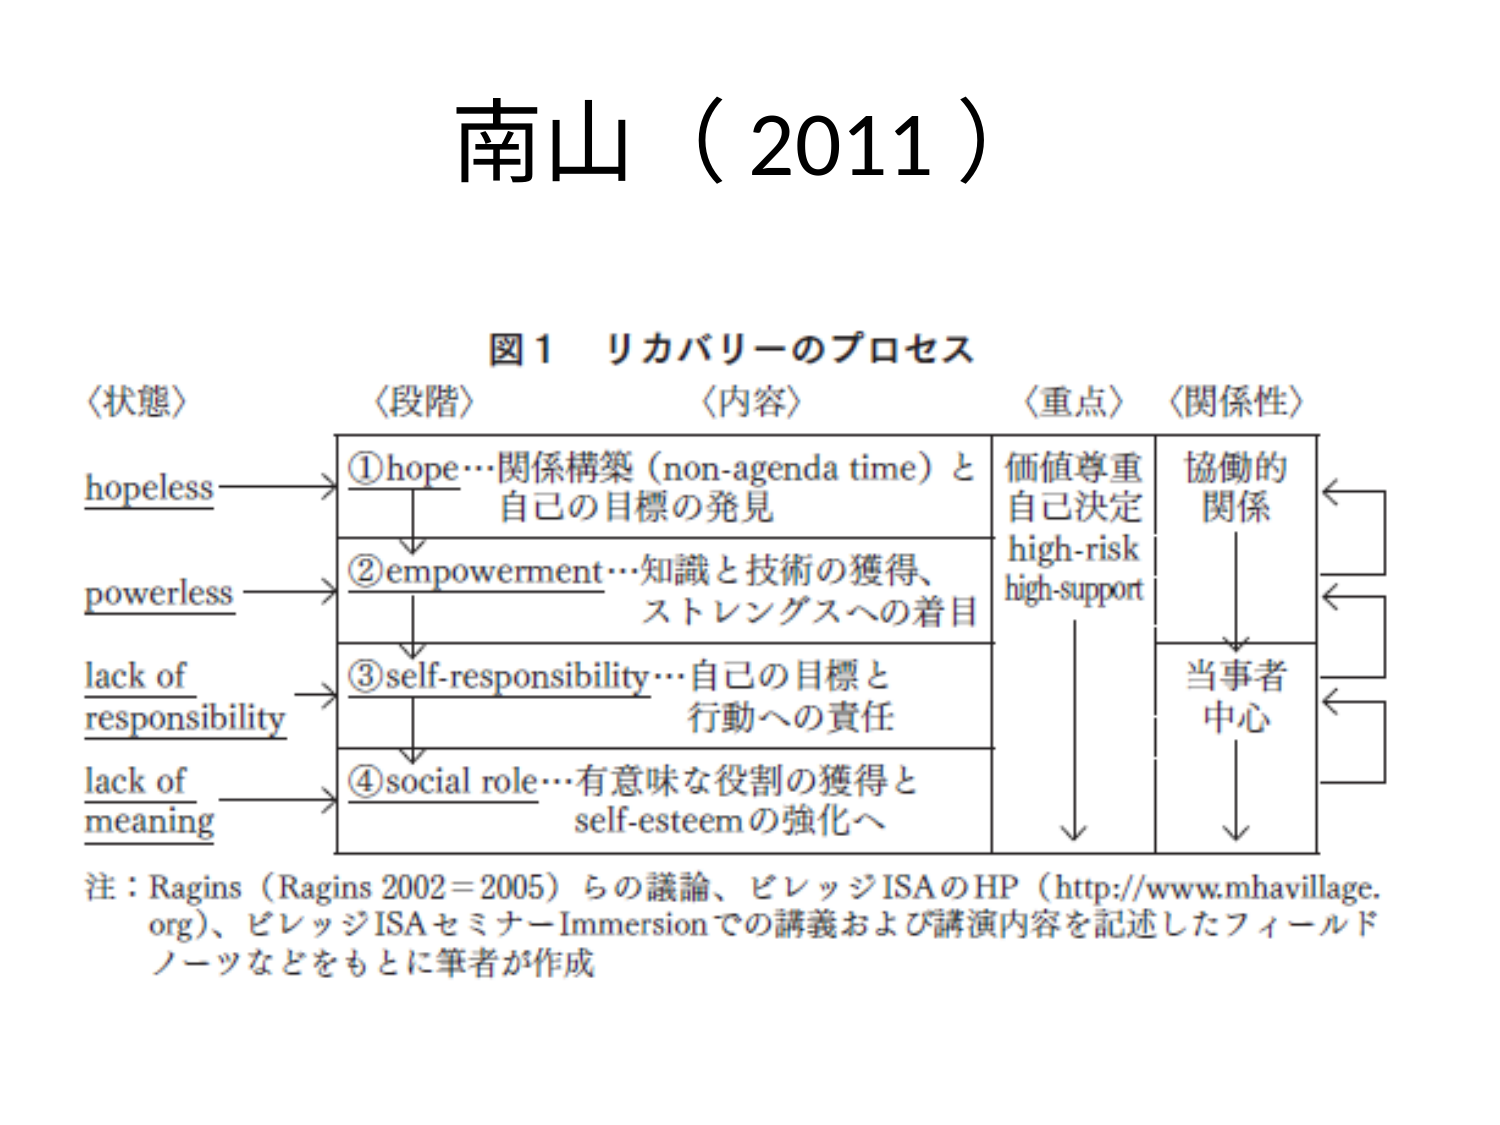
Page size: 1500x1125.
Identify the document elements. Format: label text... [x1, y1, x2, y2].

title 南山（2011） [75, 45, 1425, 233]
picture [29, 278, 1449, 1022]
